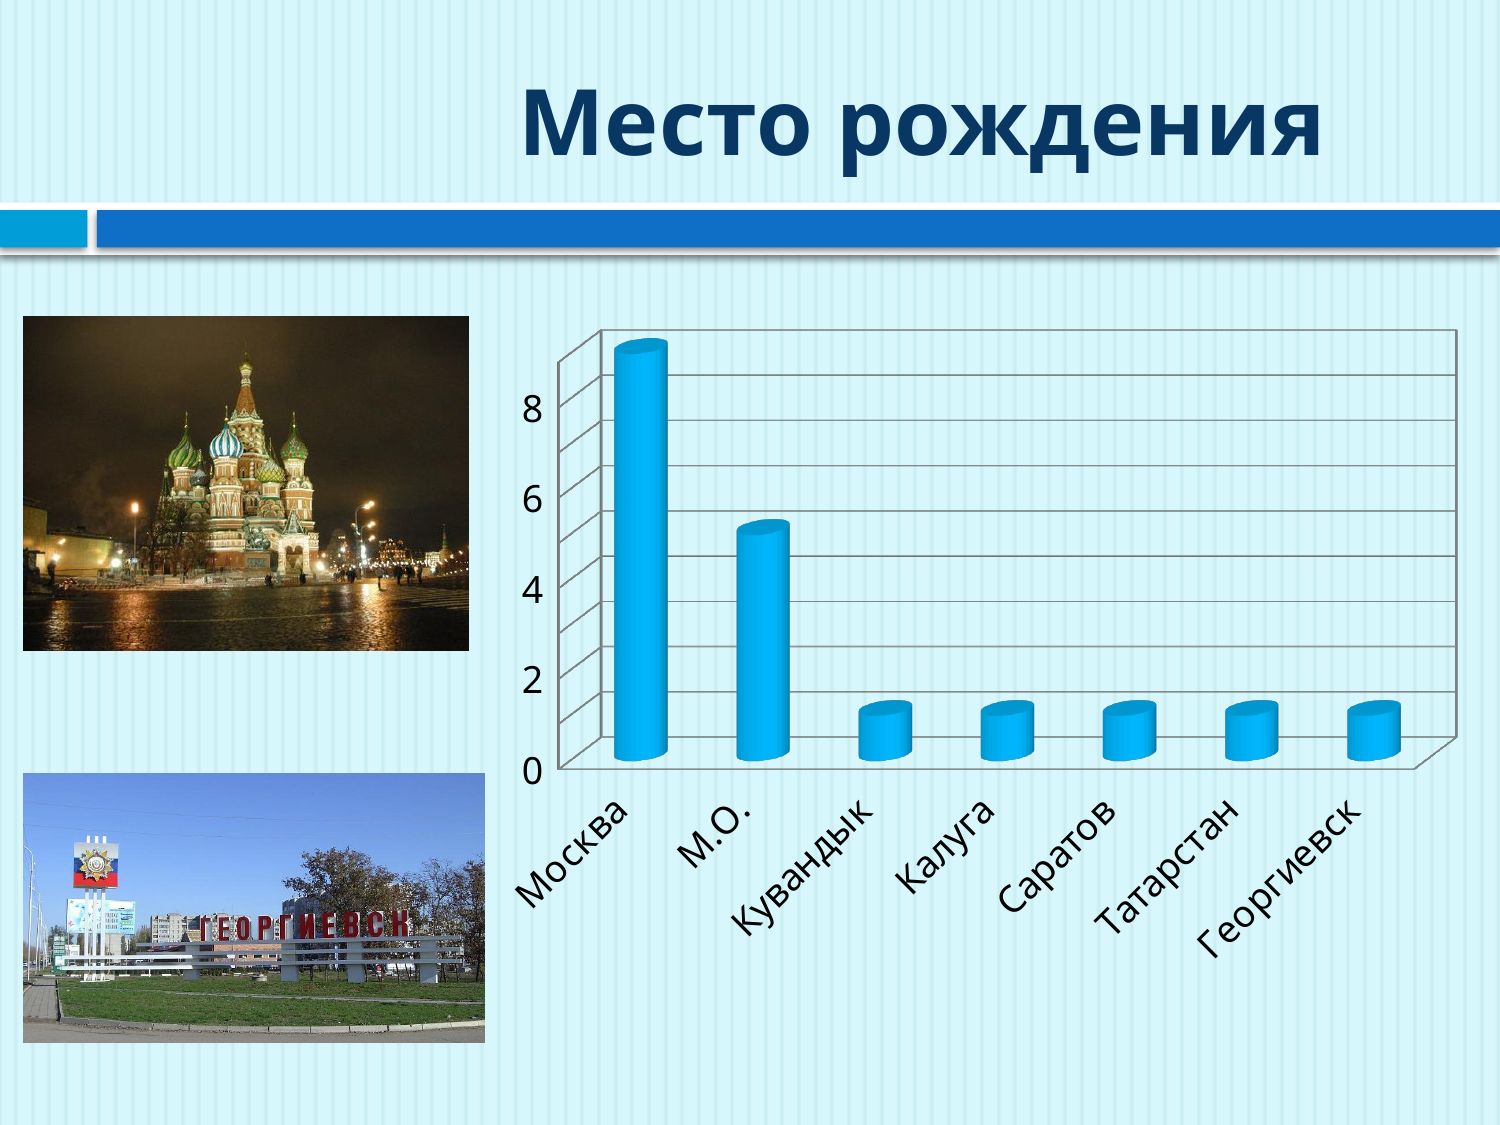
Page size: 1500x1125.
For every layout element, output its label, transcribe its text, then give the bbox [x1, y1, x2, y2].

chart [480, 316, 1481, 984]
title Место рождения [99, 37, 1438, 200]
picture [23, 316, 470, 651]
picture [23, 773, 485, 1044]
